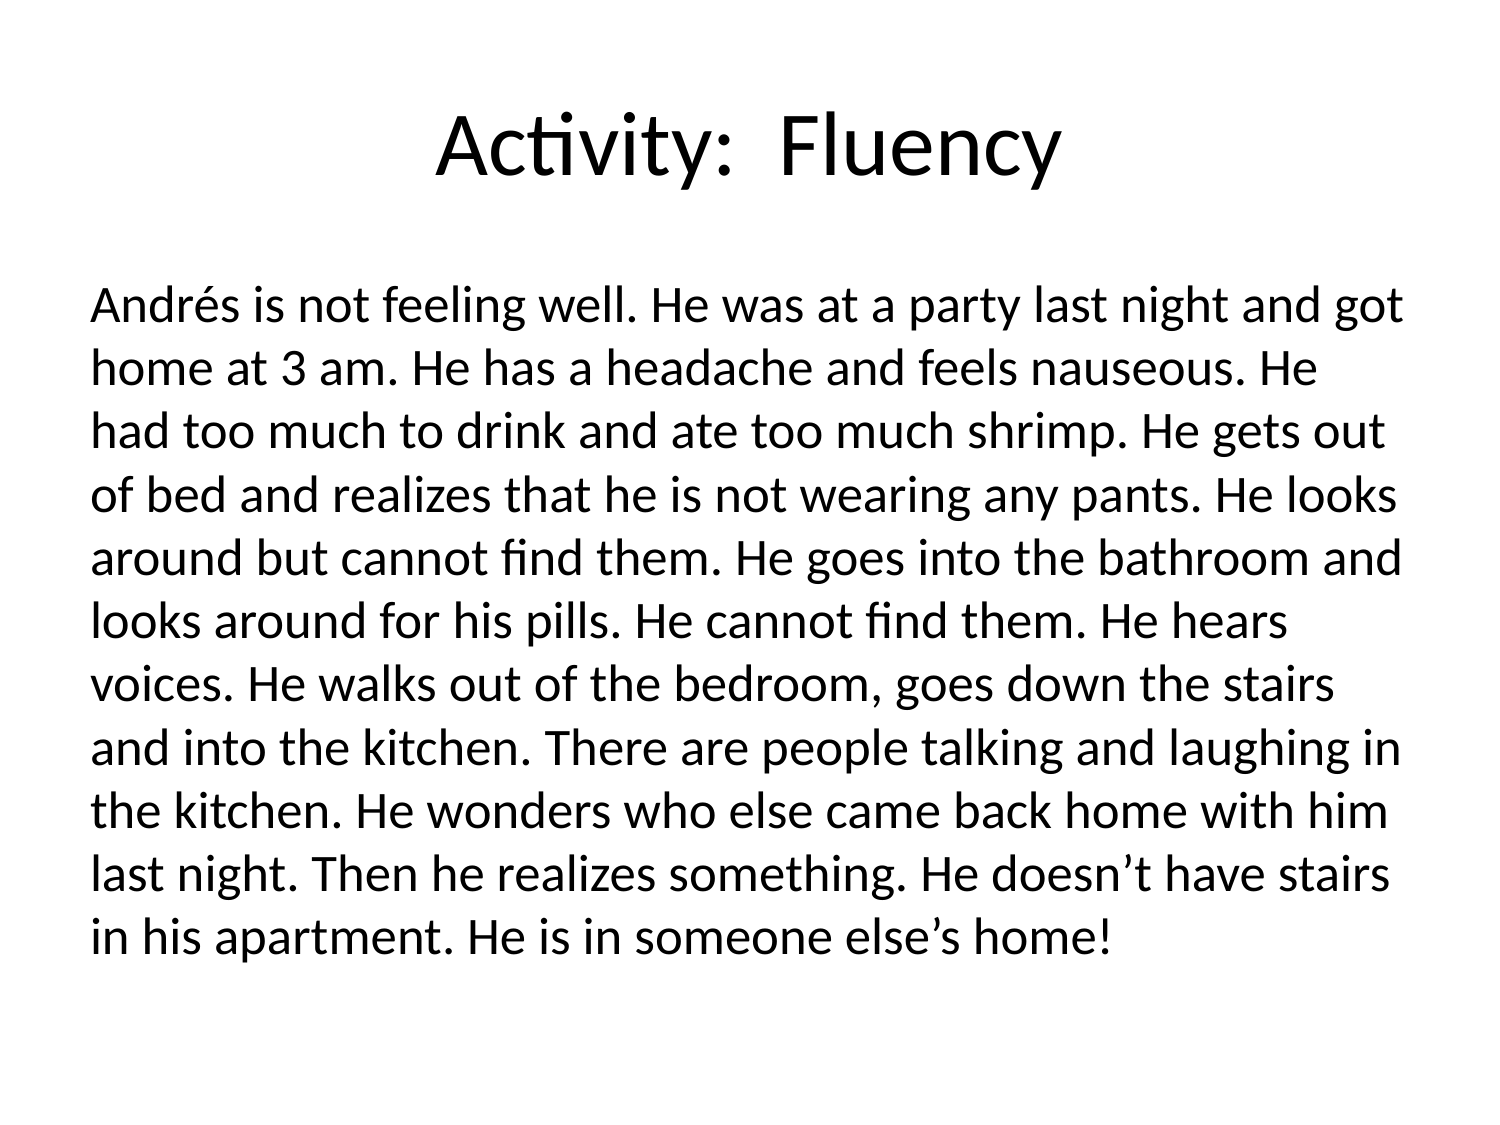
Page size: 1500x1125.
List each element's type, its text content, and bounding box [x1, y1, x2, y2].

list Andrés is not feeling well. He was at a party last night and got home at 3 am. He has a headache and feels nauseous. He had too much to drink and ate too much shrimp. He gets out of bed and realizes that he is not wearing any pants. He looks around but cannot find them. He goes into the bathroom and looks around for his pills. He cannot find them. He hears voices. He walks out of the bedroom, goes down the stairs and into the kitchen. There are people talking and laughing in the kitchen. He wonders who else came back home with him last night. Then he realizes something. He doesn’t have stairs in his apartment. He is in someone else’s home! [75, 262, 1425, 1005]
title Activity: Fluency [75, 45, 1425, 233]
